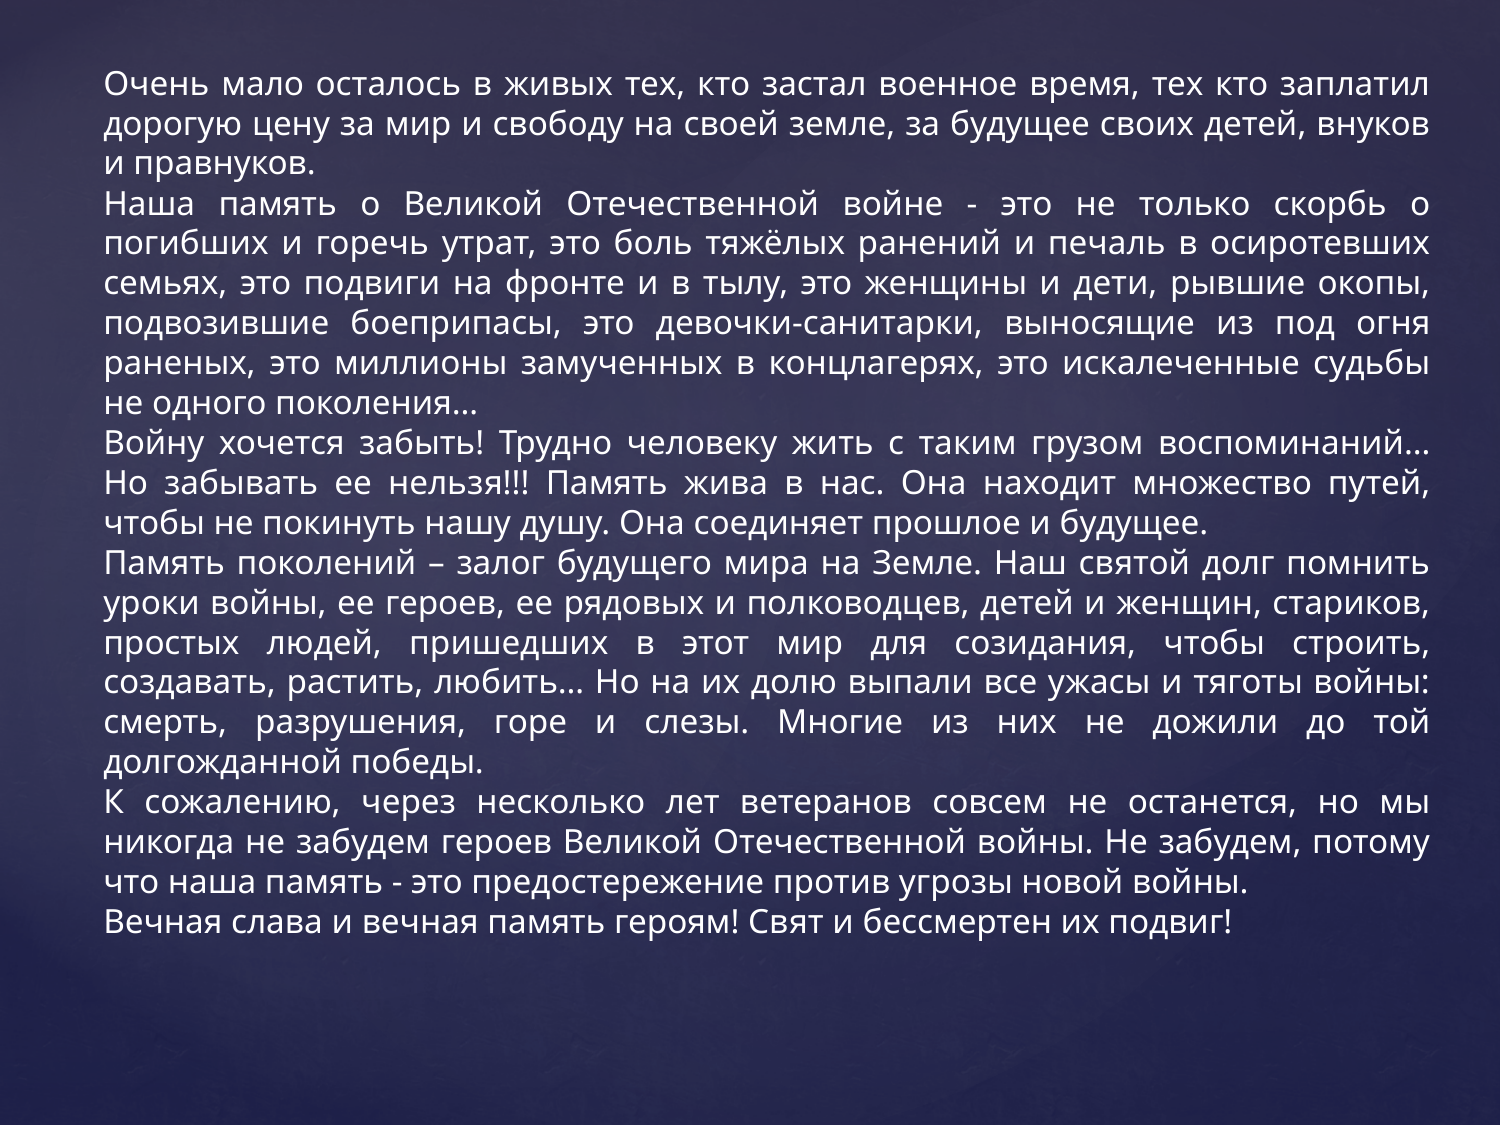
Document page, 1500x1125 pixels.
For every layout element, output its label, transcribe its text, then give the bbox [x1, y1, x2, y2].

text_box Очень мало осталось в живых тех, кто застал военное время, тех кто заплатил дорогую цену за мир и свободу на своей земле, за будущее своих детей, внуков и правнуков. Наша память о Великой Отечественной войне - это не только скорбь о погибших и горечь утрат, это боль тяжёлых ранений и печаль в осиротевших семьях, это подвиги на фронте и в тылу, это женщины и дети, рывшие окопы, подвозившие боеприпасы, это девочки-санитарки, выносящие из под огня раненых, это миллионы замученных в концлагерях, это искалеченные судьбы не одного поколения… Войну хочется забыть! Трудно человеку жить с таким грузом воспоминаний… Но забывать ее нельзя!!! Память жива в нас. Она находит множество путей, чтобы не покинуть нашу душу. Она соединяет прошлое и будущее. Память поколений – залог будущего мира на Земле. Наш святой долг помнить уроки войны, ее героев, ее рядовых и полководцев, детей и женщин, стариков, простых людей, пришедших в этот мир для созидания, чтобы строить, создавать, растить, любить… Но на их долю выпали все ужасы и тяготы войны: смерть, разрушения, горе и слезы. Многие из них не дожили до той долгожданной победы. К сожалению, через несколько лет ветеранов совсем не останется, но мы никогда не забудем героев Великой Отечественной войны. Не забудем, потому что наша память - это предостережение против угрозы новой войны. Вечная слава и вечная память героям! Свят и бессмертен их подвиг! [88, 54, 1447, 948]
